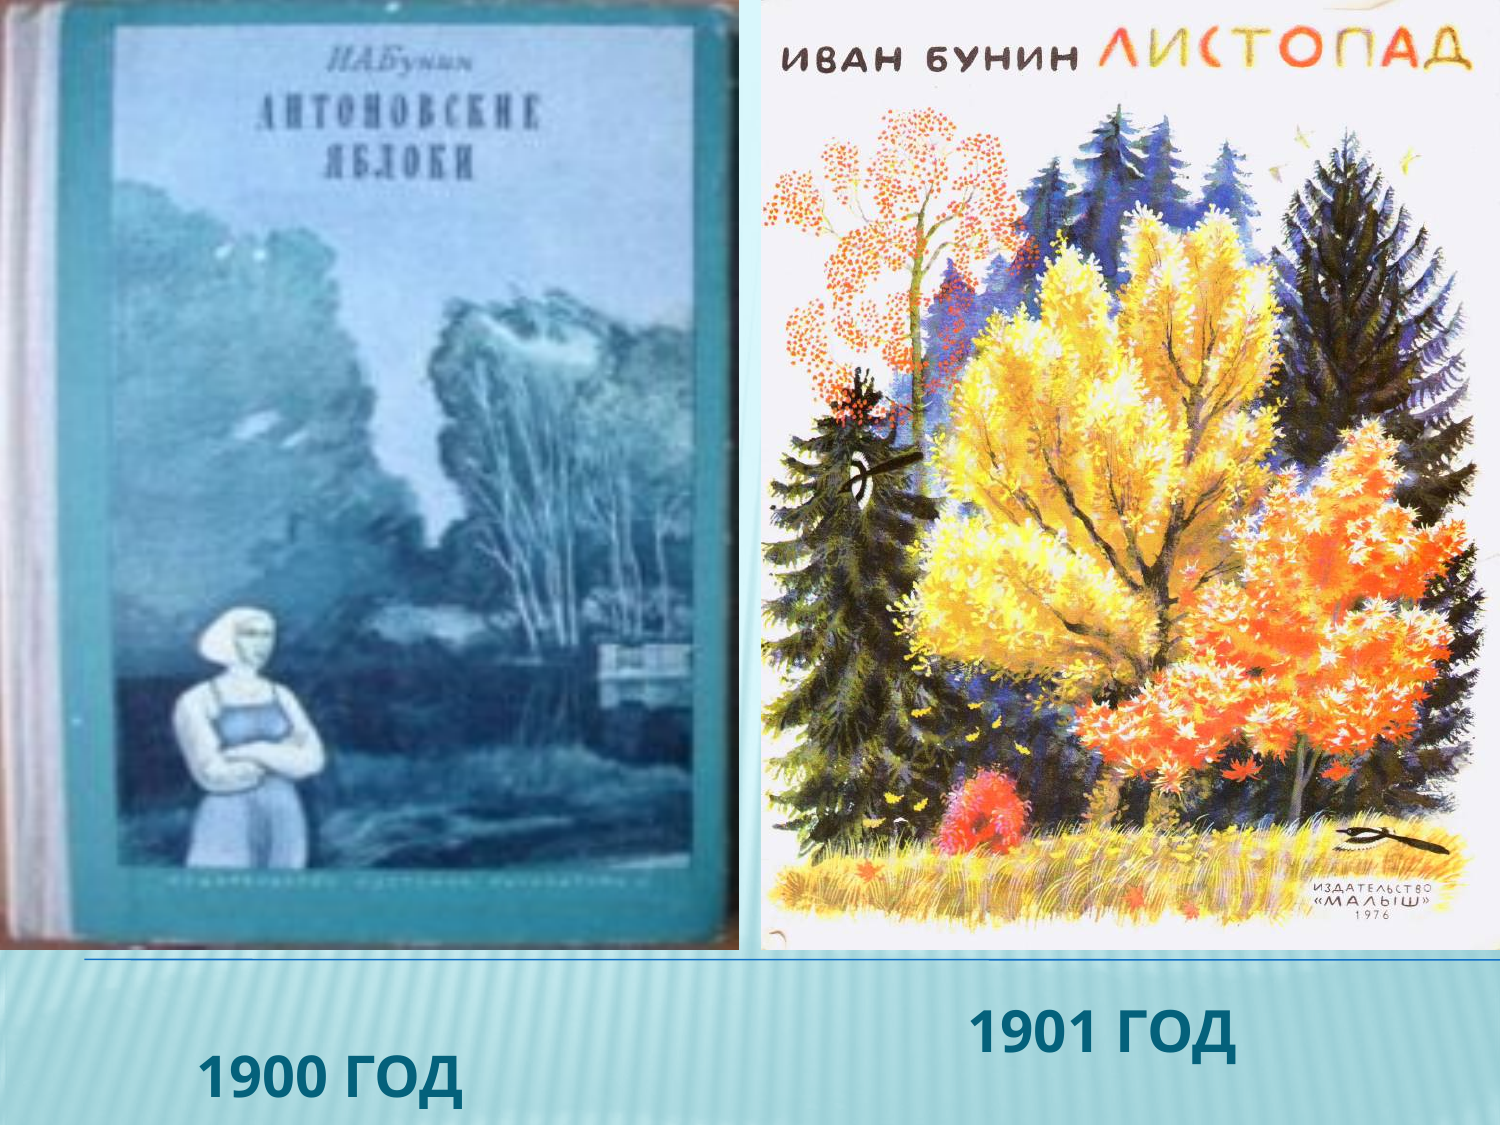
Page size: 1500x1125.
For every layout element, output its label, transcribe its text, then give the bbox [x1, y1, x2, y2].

picture [0, 0, 739, 950]
title 1901 ГОД [855, 968, 1349, 1125]
picture [761, 0, 1500, 950]
list 1900 ГОД [75, 968, 569, 1125]
